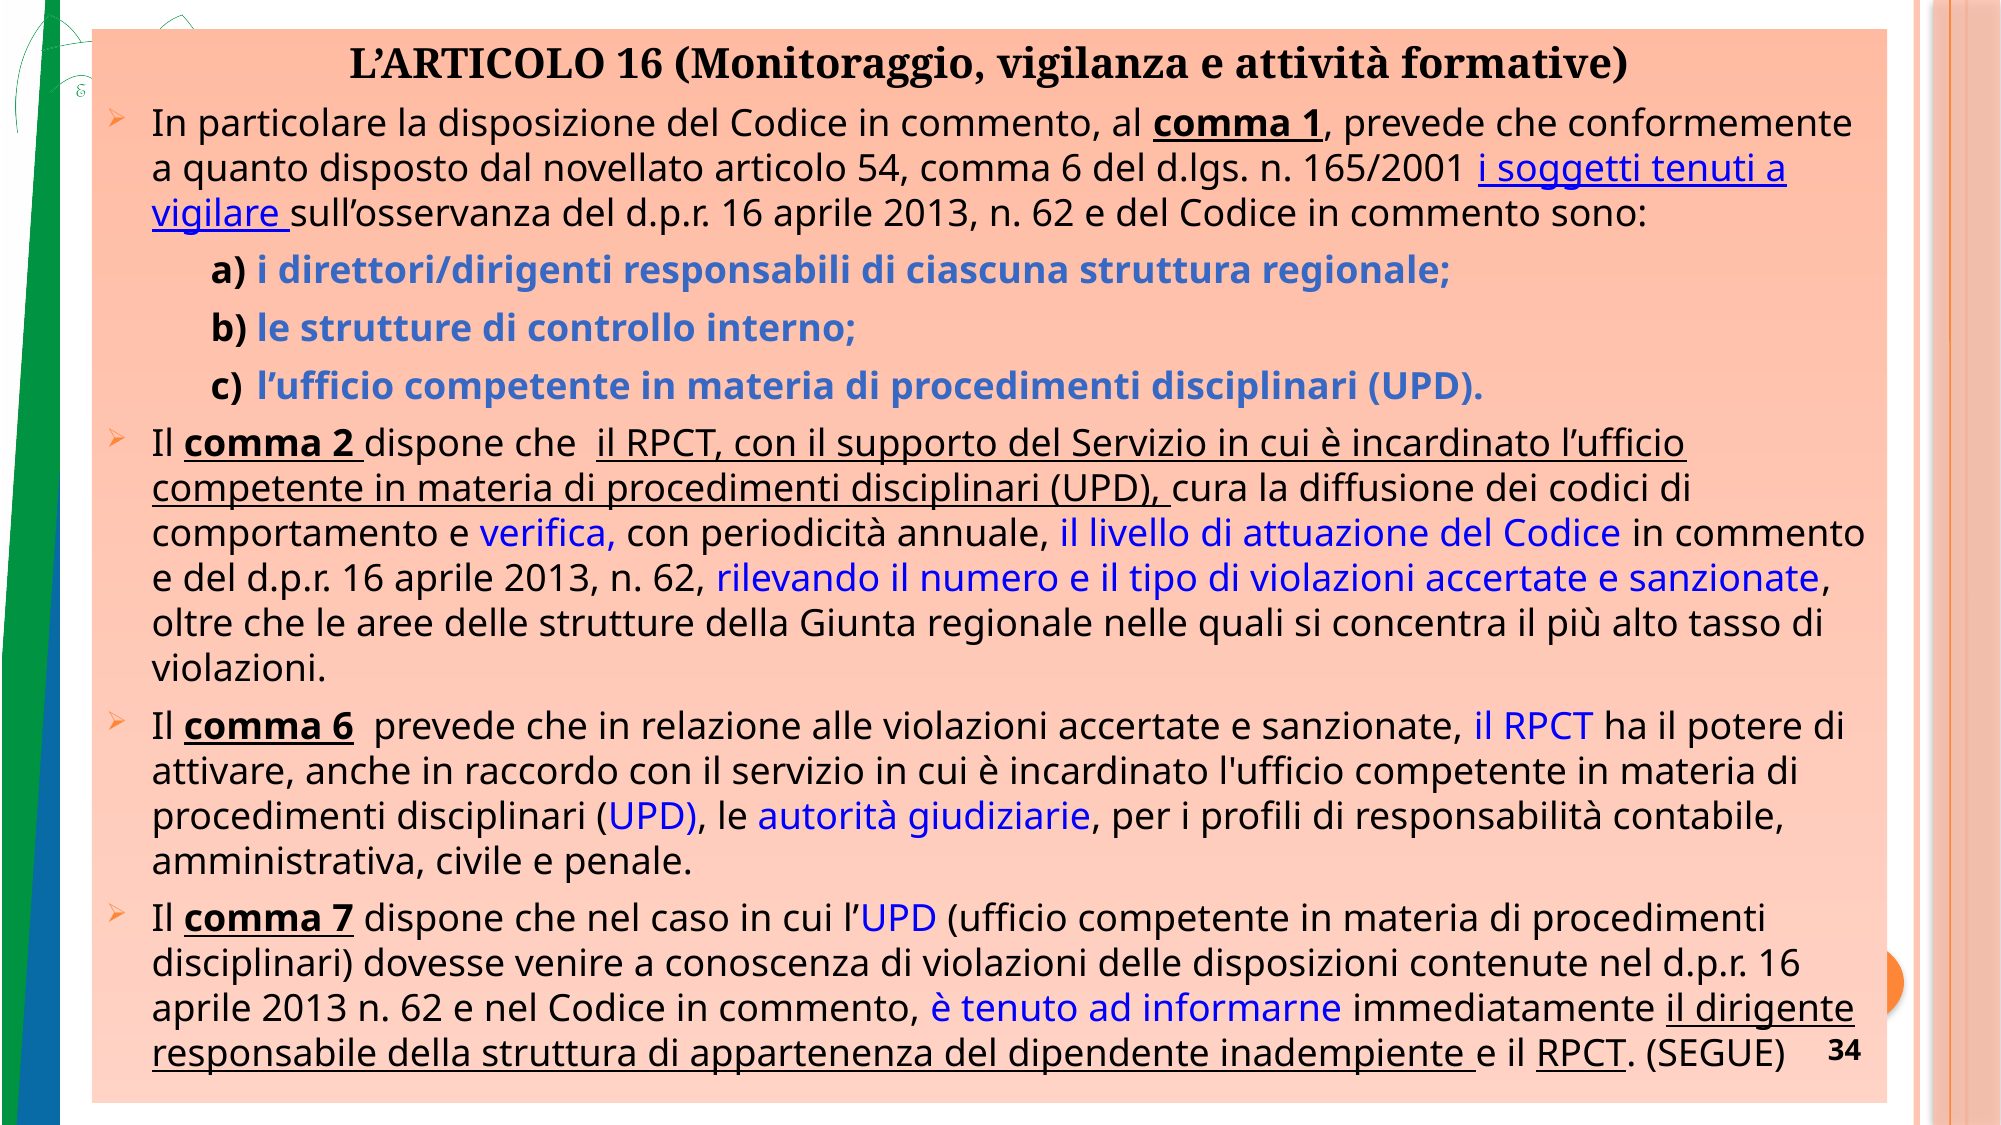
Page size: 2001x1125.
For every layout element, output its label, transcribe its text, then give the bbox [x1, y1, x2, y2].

slide_number 34 [1777, 1016, 1912, 1088]
list L’ARTICOLO 16 (Monitoraggio, vigilanza e attività formative) In particolare la disposizione del Codice in commento, al comma 1, prevede che conformemente a quanto disposto dal novellato articolo 54, comma 6 del d.lgs. n. 165/2001 i soggetti tenuti a vigilare sull’osservanza del d.p.r. 16 aprile 2013, n. 62 e del Codice in commento sono: a) i direttori/dirigenti responsabili di ciascuna struttura regionale; b) le strutture di controllo interno; c) l’ufficio competente in materia di procedimenti disciplinari (UPD). Il comma 2 dispone che il RPCT, con il supporto del Servizio in cui è incardinato l’ufficio competente in materia di procedimenti disciplinari (UPD), cura la diffusione dei codici di comportamento e verifica, con periodicità annuale, il livello di attuazione del Codice in commento e del d.p.r. 16 aprile 2013, n. 62, rilevando il numero e il tipo di violazioni accertate e sanzionate, oltre che le aree delle strutture della Giunta regionale nelle quali si concentra il più alto tasso di violazioni. Il comma 6 prevede che in relazione alle violazioni accertate e sanzionate, il RPCT ha il potere di attivare, anche in raccordo con il servizio in cui è incardinato l'ufficio competente in materia di procedimenti disciplinari (UPD), le autorità giudiziarie, per i profili di responsabilità contabile, amministrativa, civile e penale. Il comma 7 dispone che nel caso in cui l’UPD (ufficio competente in materia di procedimenti disciplinari) dovesse venire a conoscenza di violazioni delle disposizioni contenute nel d.p.r. 16 aprile 2013 n. 62 e nel Codice in commento, è tenuto ad informarne immediatamente il dirigente responsabile della struttura di appartenenza del dipendente inadempiente e il RPCT. (SEGUE) [91, 29, 1888, 1103]
picture [15, 14, 216, 133]
